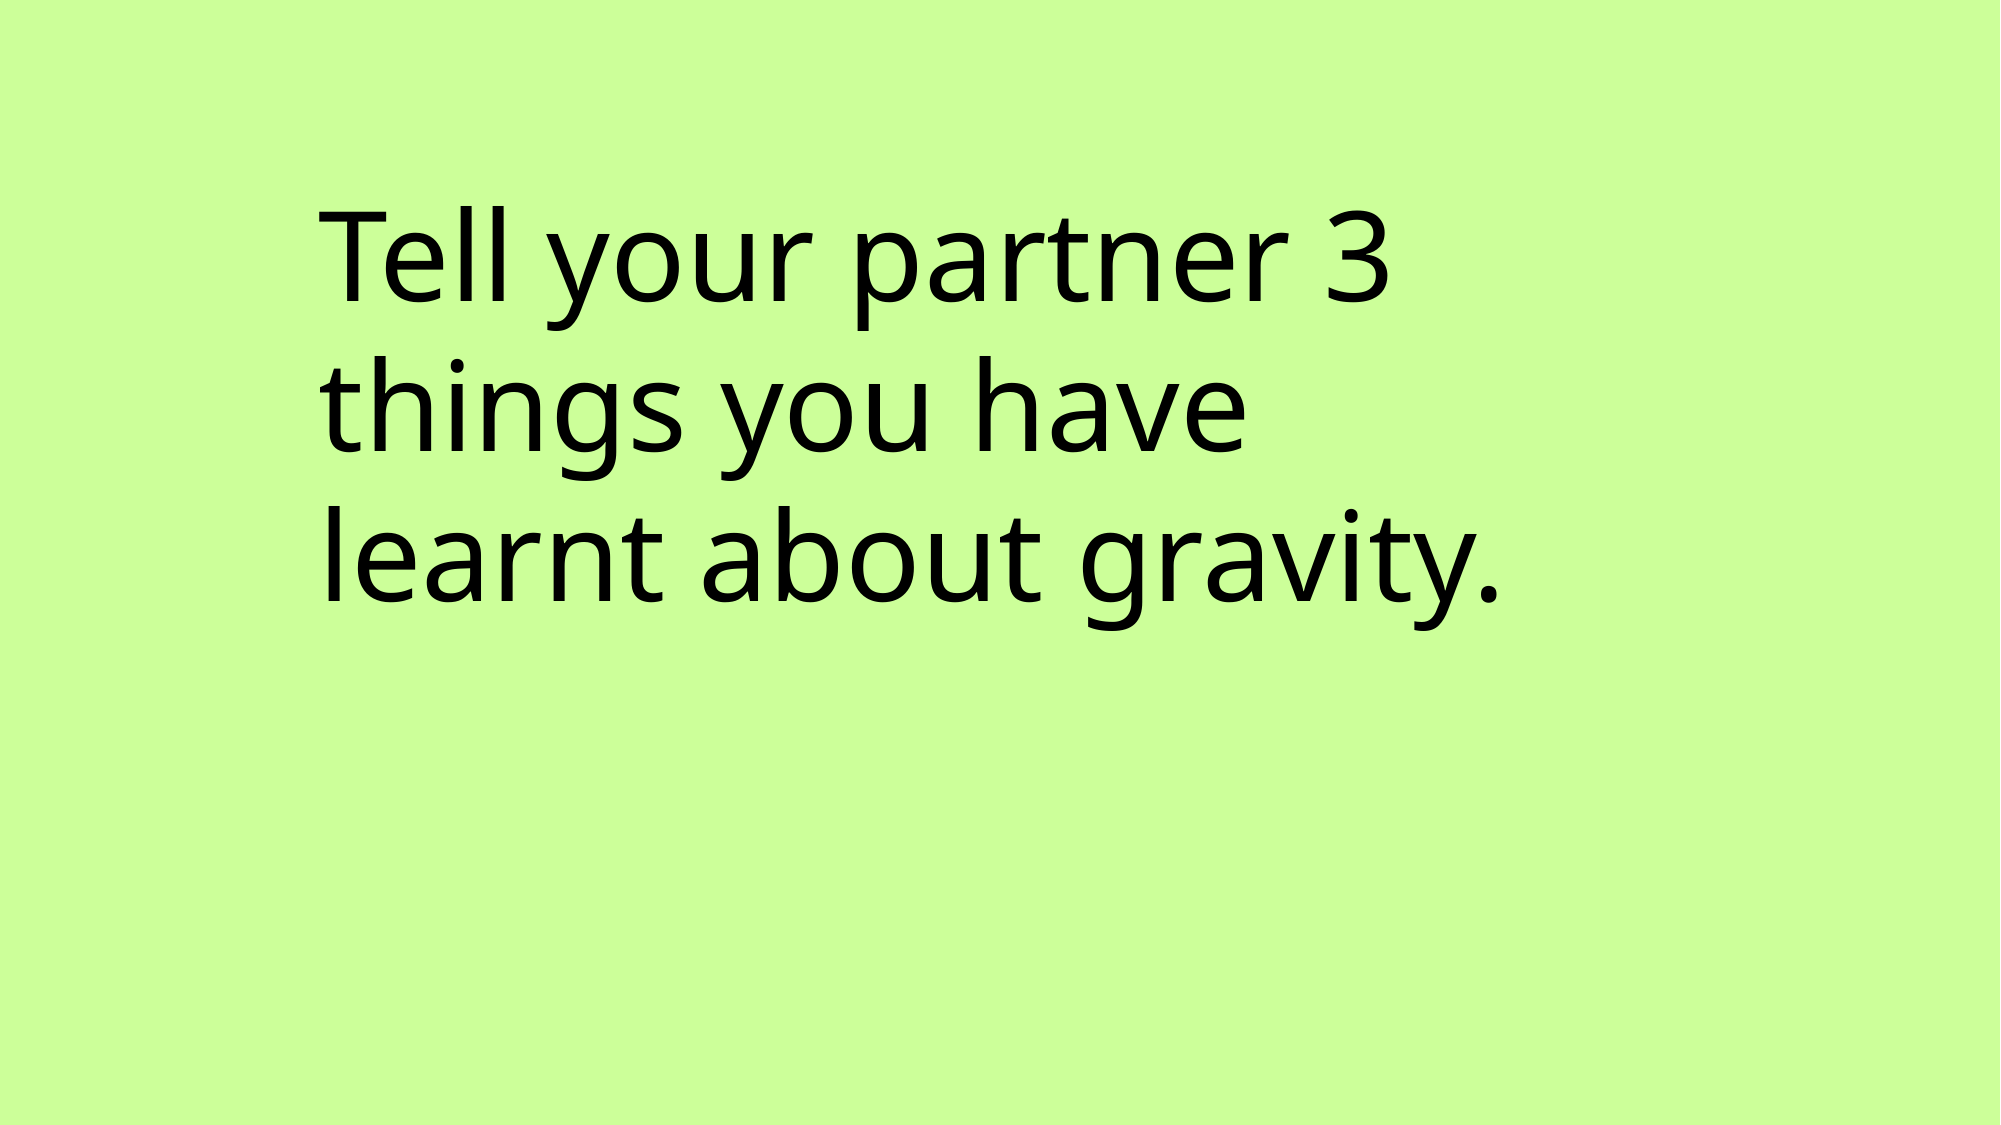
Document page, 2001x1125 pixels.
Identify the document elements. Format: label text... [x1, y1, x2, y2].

text_box Tell your partner 3 things you have learnt about gravity. [304, 169, 1578, 634]
